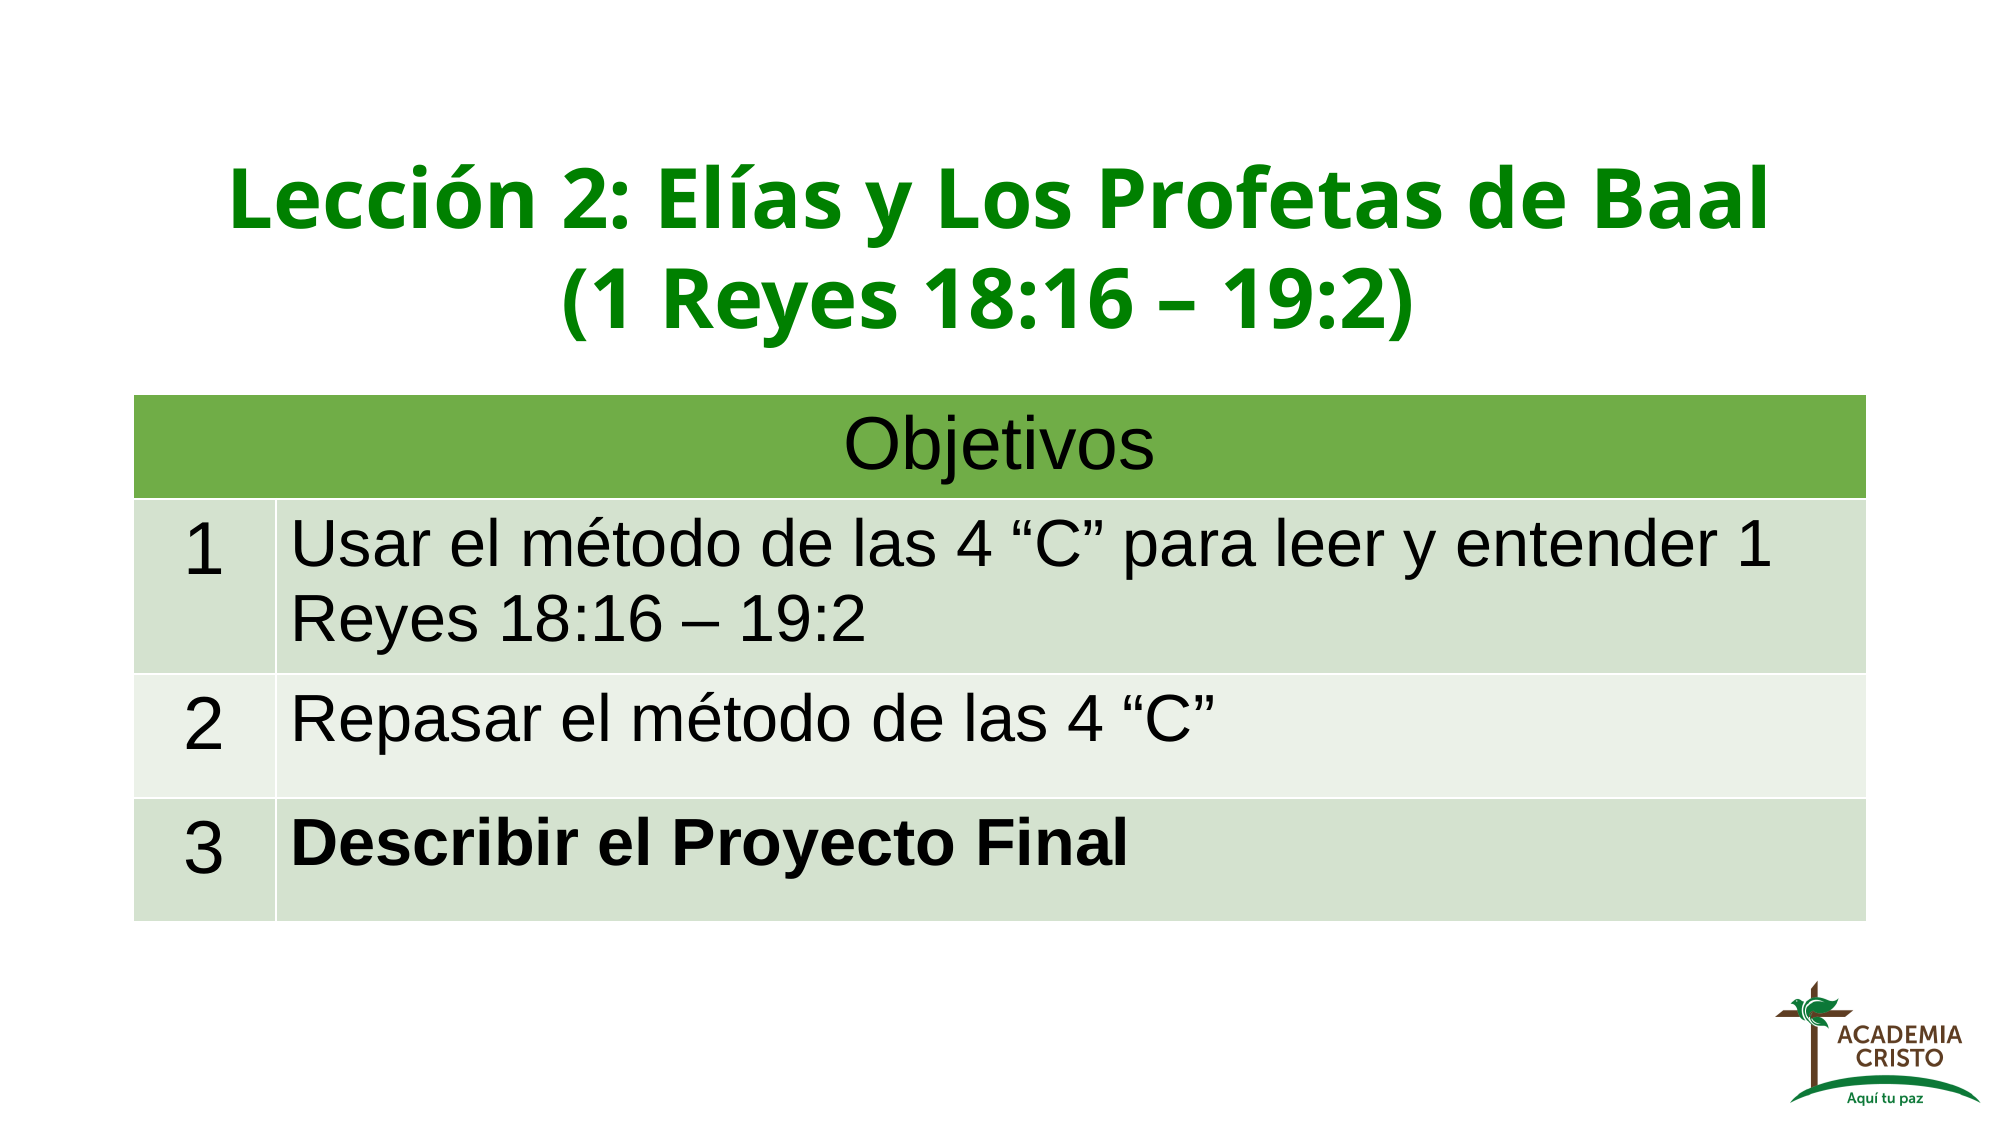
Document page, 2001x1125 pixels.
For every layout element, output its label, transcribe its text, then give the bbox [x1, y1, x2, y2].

text_box Lección 2: Elías y Los Profetas de Baal (1 Reyes 18:16 – 19:2) [189, 138, 1811, 353]
table_cell 3 [134, 799, 275, 921]
table_cell Usar el método de las 4 “C” para leer y entender 1 Reyes 18:16 – 19:2 [277, 500, 1866, 673]
table_cell Repasar el método de las 4 “C” [277, 675, 1866, 797]
table_header Objetivos [134, 395, 1866, 498]
table_cell Describir el Proyecto Final [277, 799, 1866, 921]
picture [1759, 972, 2000, 1125]
table_cell 2 [134, 675, 275, 797]
table_cell 1 [134, 500, 275, 673]
